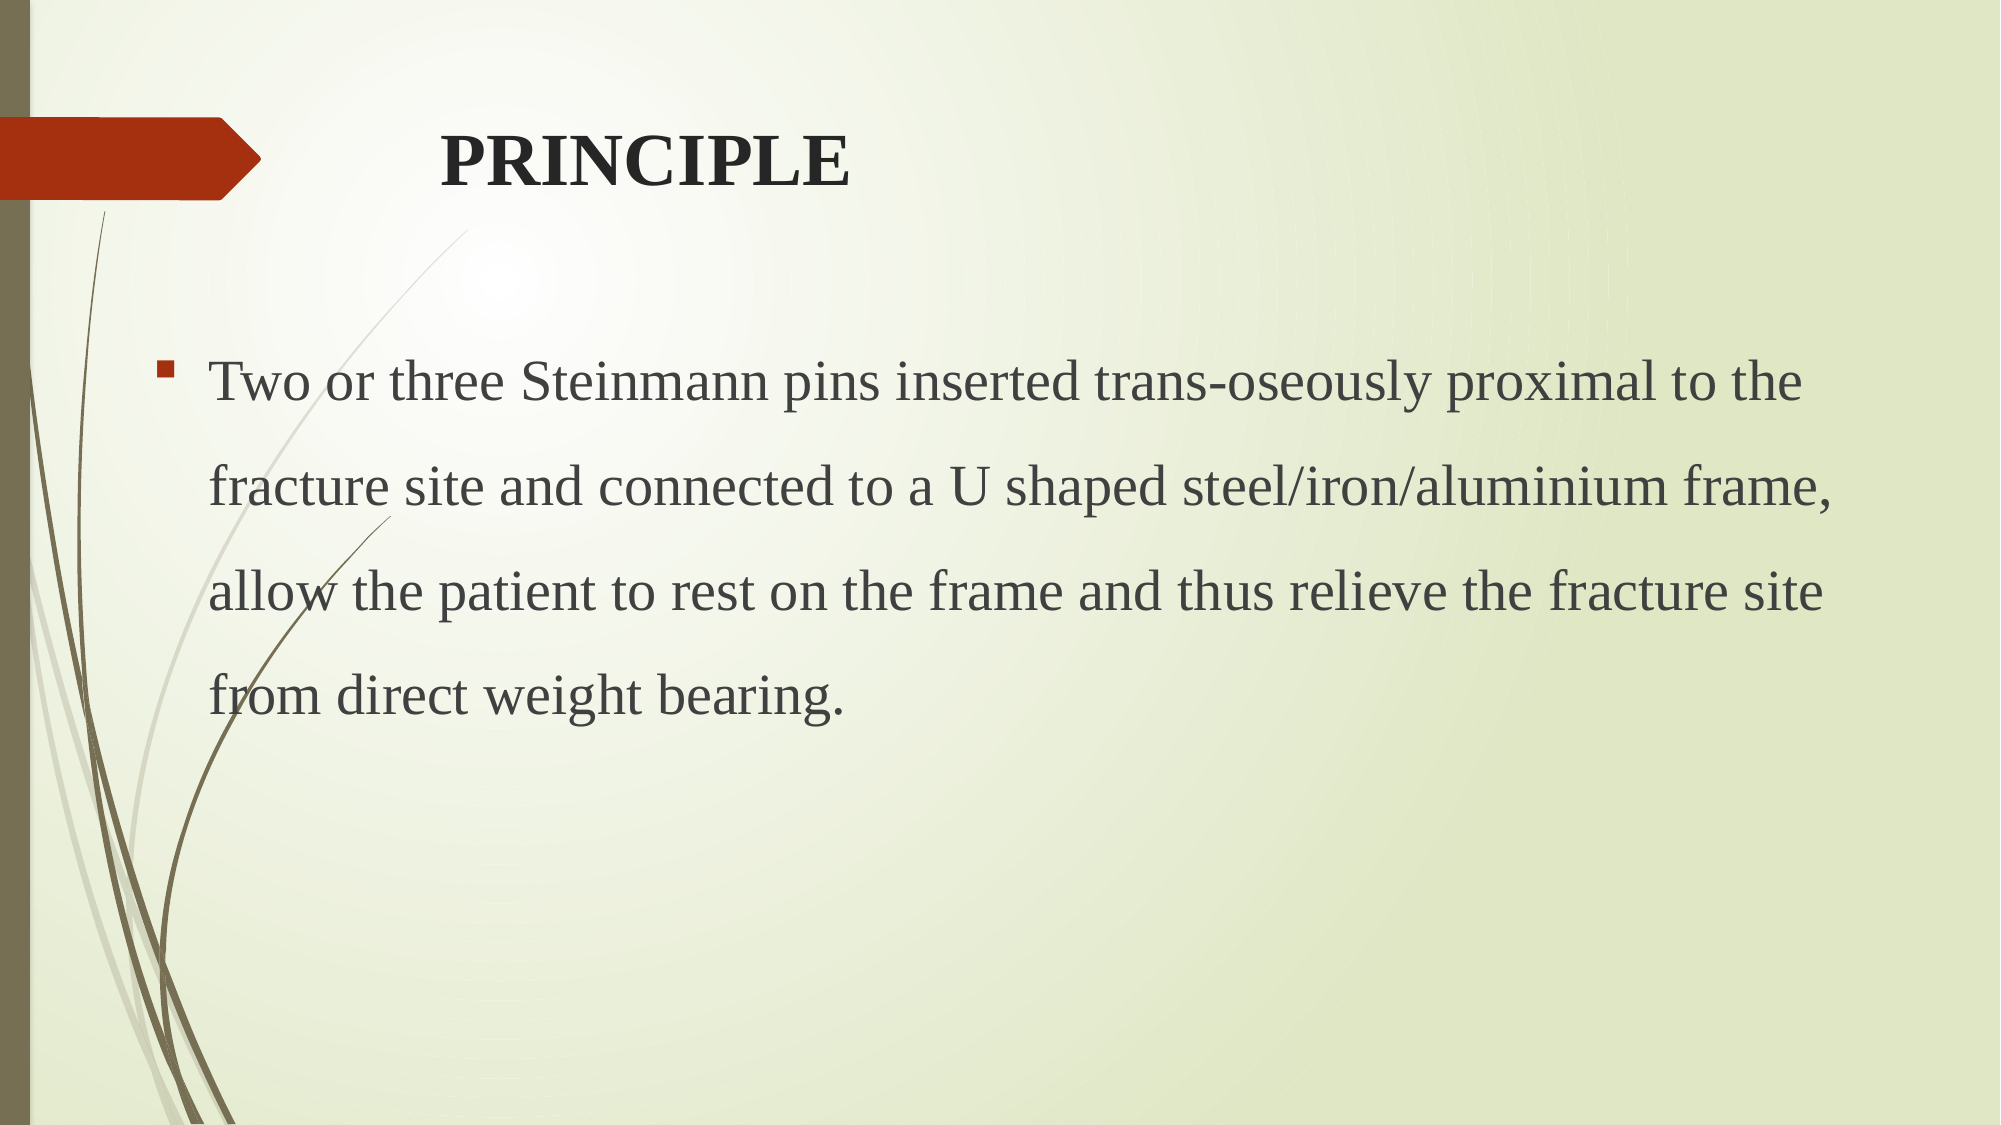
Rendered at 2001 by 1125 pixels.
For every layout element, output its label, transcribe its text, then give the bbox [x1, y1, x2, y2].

title PRINCIPLE [425, 102, 1888, 299]
list Two or three Steinmann pins inserted trans-oseously proximal to the fracture site and connected to a U shaped steel/iron/aluminium frame, allow the patient to rest on the frame and thus relieve the fracture site from direct weight bearing. [137, 299, 1888, 871]
